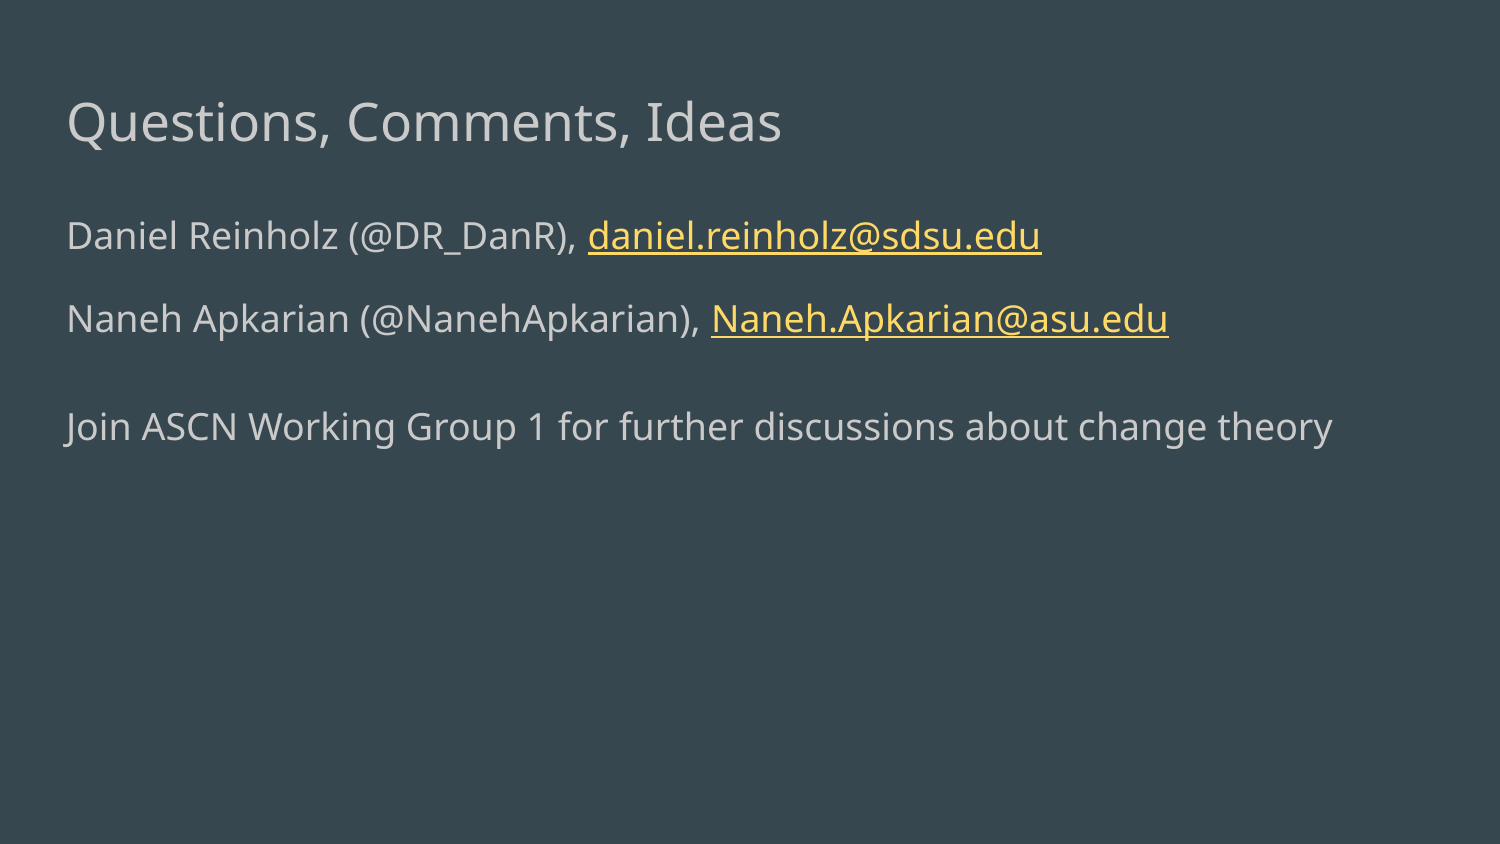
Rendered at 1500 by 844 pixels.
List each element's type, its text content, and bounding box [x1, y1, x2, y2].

list Daniel Reinholz (@DR_DanR), daniel.reinholz@sdsu.edu Naneh Apkarian (@NanehApkarian), Naneh.Apkarian@asu.edu Join ASCN Working Group 1 for further discussions about change theory [51, 189, 1449, 750]
title Questions, Comments, Ideas [51, 72, 1449, 167]
